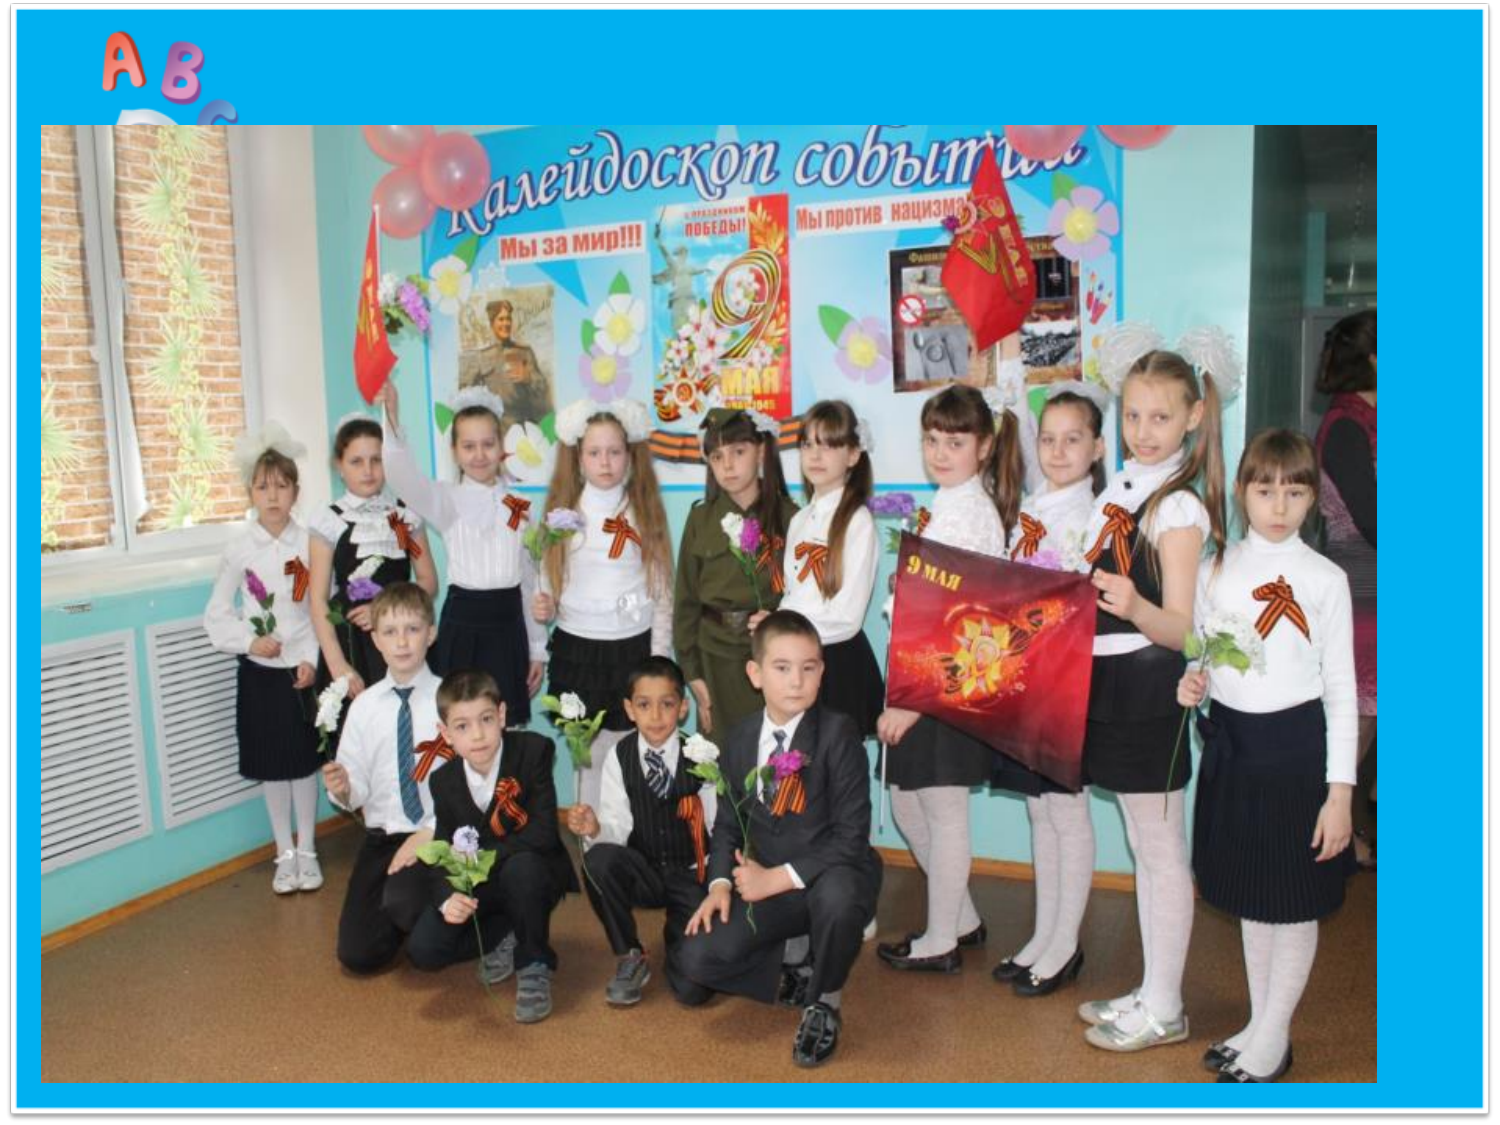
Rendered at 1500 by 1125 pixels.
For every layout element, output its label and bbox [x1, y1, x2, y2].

list [41, 125, 1377, 1083]
picture [3, 0, 1497, 1125]
